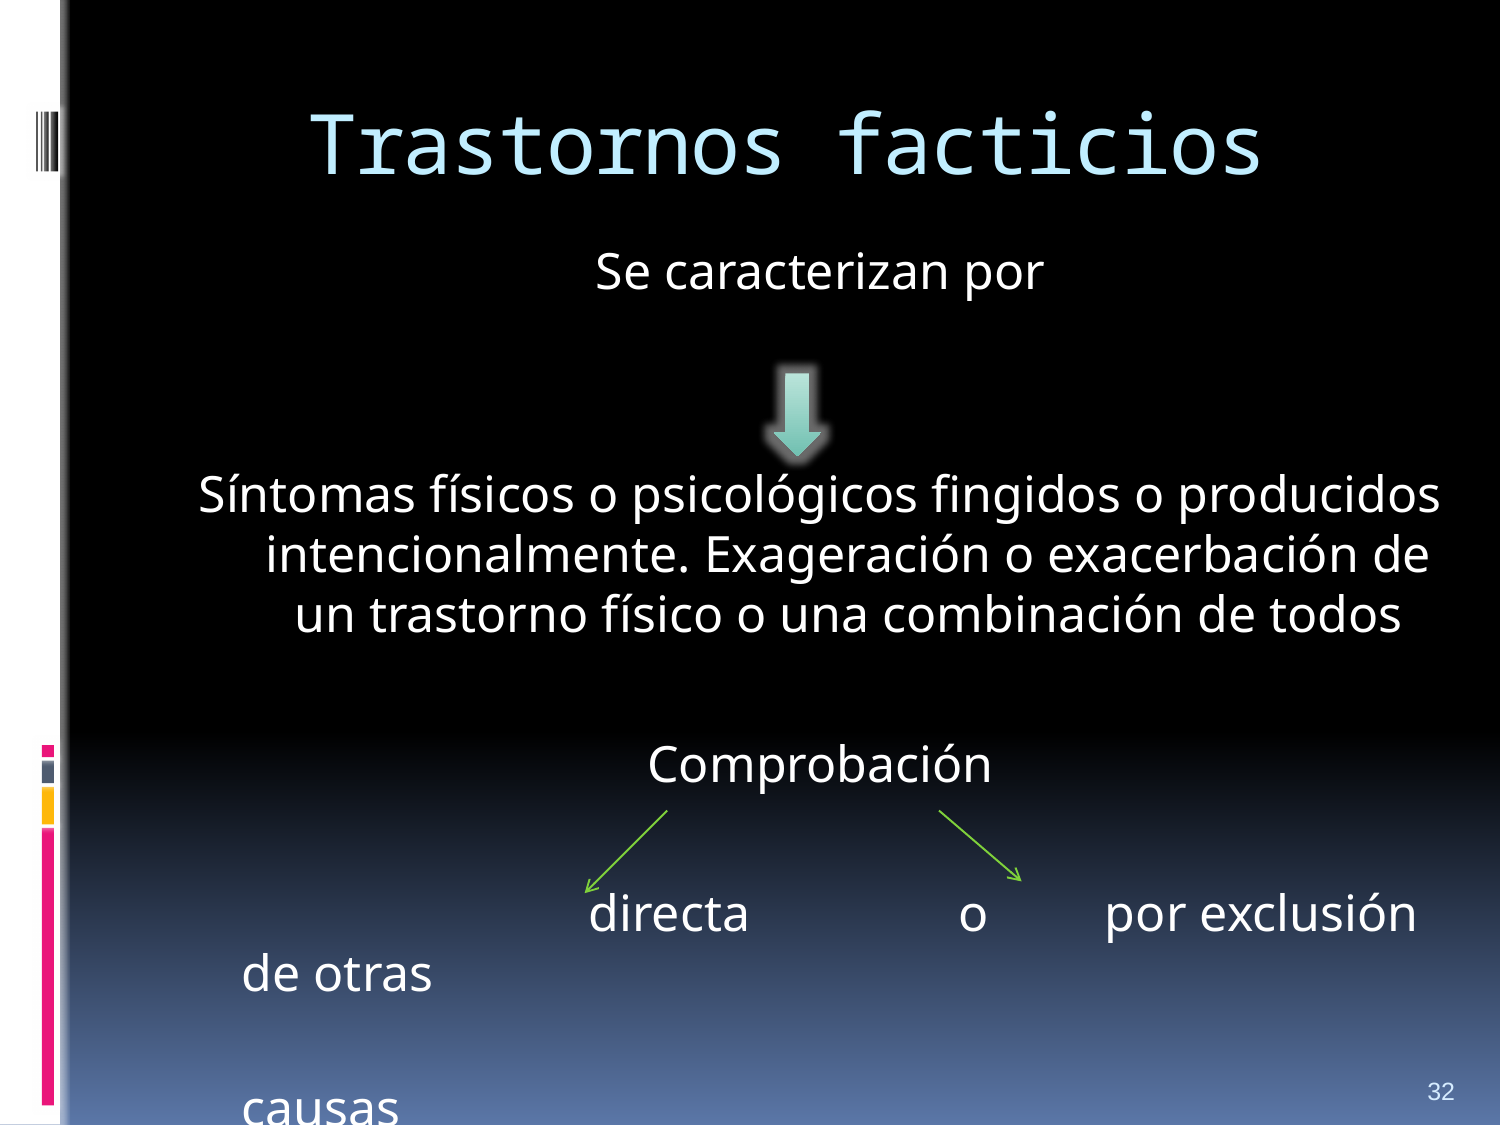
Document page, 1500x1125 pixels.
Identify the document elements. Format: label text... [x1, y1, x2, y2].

text_box [773, 373, 821, 457]
title Trastornos facticios [150, 84, 1425, 235]
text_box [584, 809, 668, 894]
slide_number 32 [1412, 1052, 1488, 1113]
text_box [938, 809, 1023, 882]
list Se caracterizan por Síntomas físicos o psicológicos fingidos o producidos intencionalmente. Exageración o exacerbación de un trastorno físico o una combinación de todos Comprobación directa o por exclusión de otras causas [159, 231, 1471, 1071]
